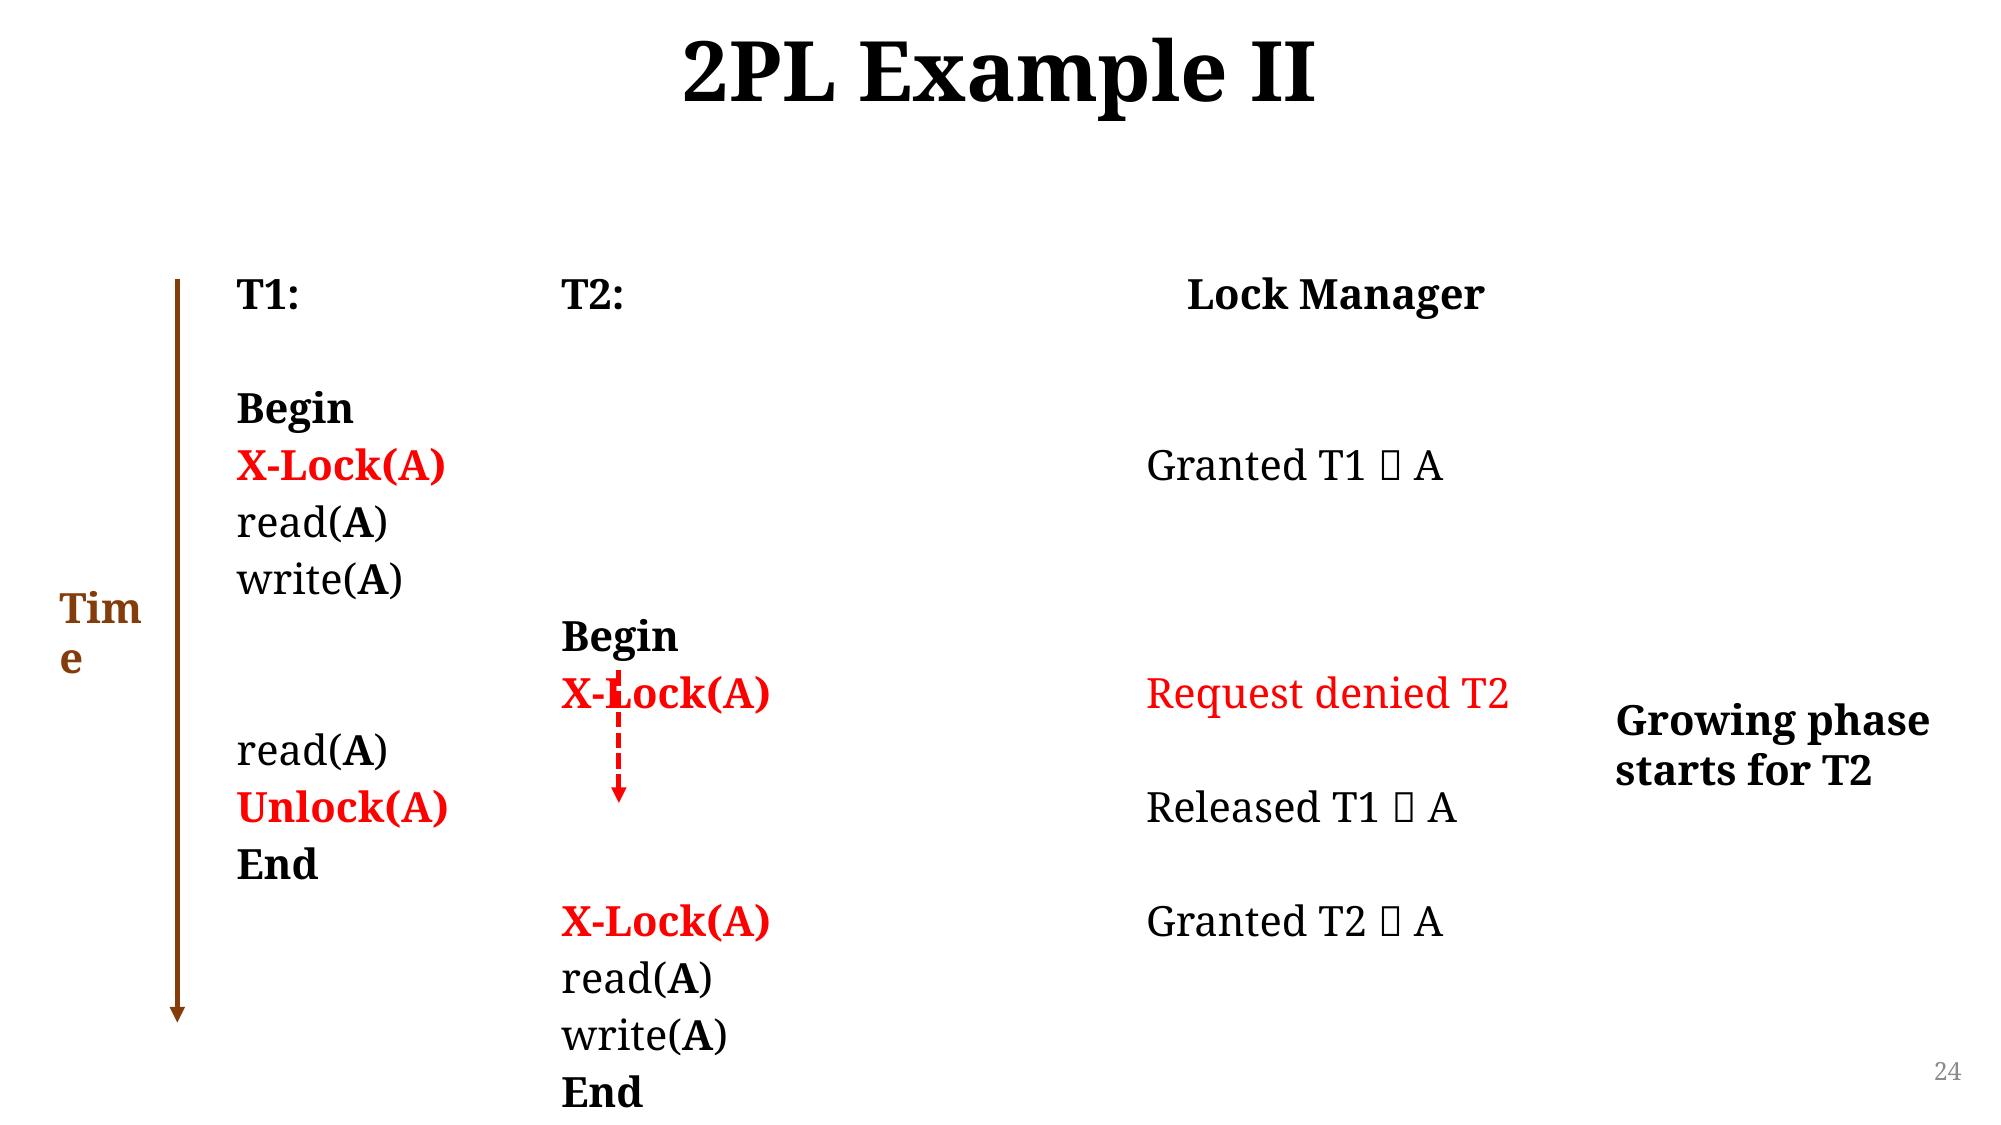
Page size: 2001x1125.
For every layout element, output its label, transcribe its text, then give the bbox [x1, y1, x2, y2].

text_box Growing phase starts for T2 [1600, 686, 1956, 802]
title 2PL Example II [137, 0, 1863, 149]
table_header T1: Begin X-Lock(A) read(A) write(A) read(A) Unlock(A) End [222, 258, 546, 1125]
slide_number 24 [1526, 1042, 1977, 1103]
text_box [44, 279, 179, 1023]
table_header T2: Begin X-Lock(A) X-Lock(A) read(A) write(A) End [546, 258, 854, 1125]
table_header Lock Manager Granted T1  A Request denied T2 Released T1  A Granted T2  A [1131, 258, 1541, 873]
